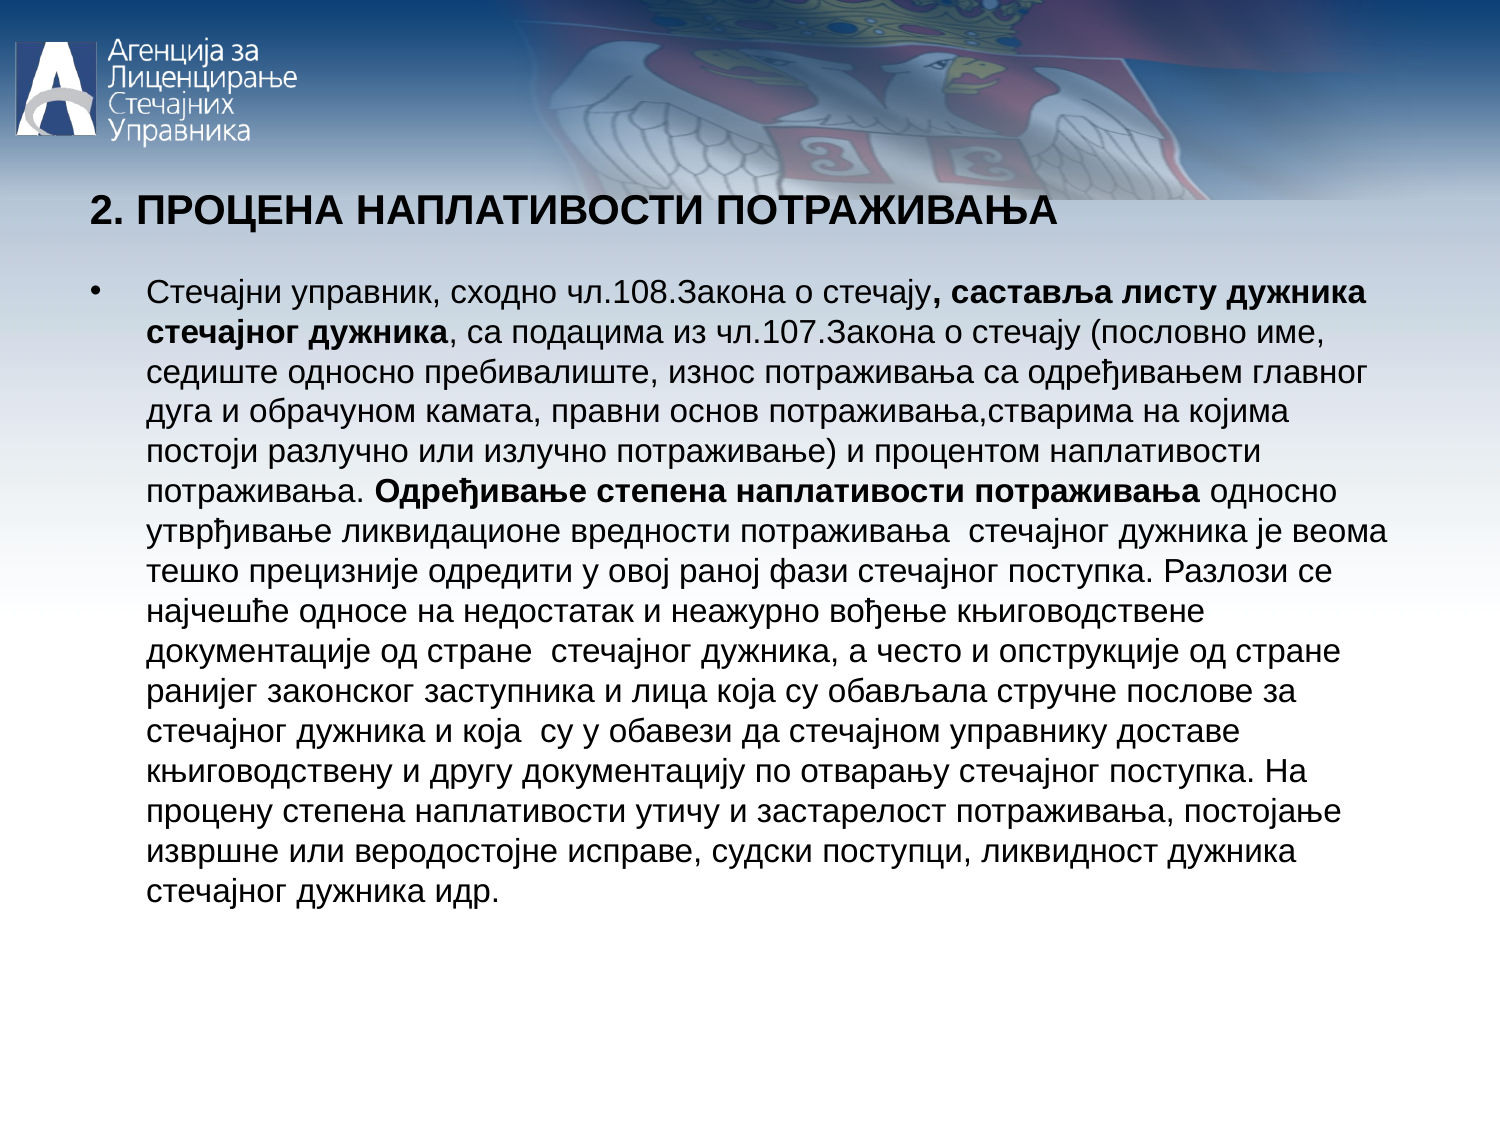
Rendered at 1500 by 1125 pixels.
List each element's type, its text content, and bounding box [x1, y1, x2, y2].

picture [0, 0, 1500, 1113]
text_box 2. ПРОЦЕНА НАПЛАТИВОСТИ ПОТРАЖИВАЊА [75, 175, 1074, 241]
list Стечајни управник, сходно чл.108.Закона о стечају, саставља листу дужника стечајног дужника, са подацима из чл.107.Закона о стечају (пословно име, седиште односно пребивалиште, износ потраживања са одређивањем главног дуга и обрачуном камата, правни основ потраживања,стварима на којима постоји разлучно или излучно потраживање) и процентом наплативости потраживања. Одређивање степена наплативости потраживања односно утврђивање ликвидационе вредности потраживања стечајног дужника је веома тешко прецизније одредити у овој раној фази стечајног поступка. Разлози се најчешће односе на недостатак и неажурно вођење књиговодствене документације од стране стечајног дужника, а често и опструкције од стране ранијег законског заступника и лица која су обављала стручне послове за стечајног дужника и која су у обавези да стечајном управнику доставе књиговодствену и другу документацију по отварању стечајног поступка. На процену степена наплативости утичу и застарелост потраживања, постојање извршне или веродостојне исправе, судски поступци, ликвидност дужника стечајног дужника идр. [75, 262, 1425, 1005]
